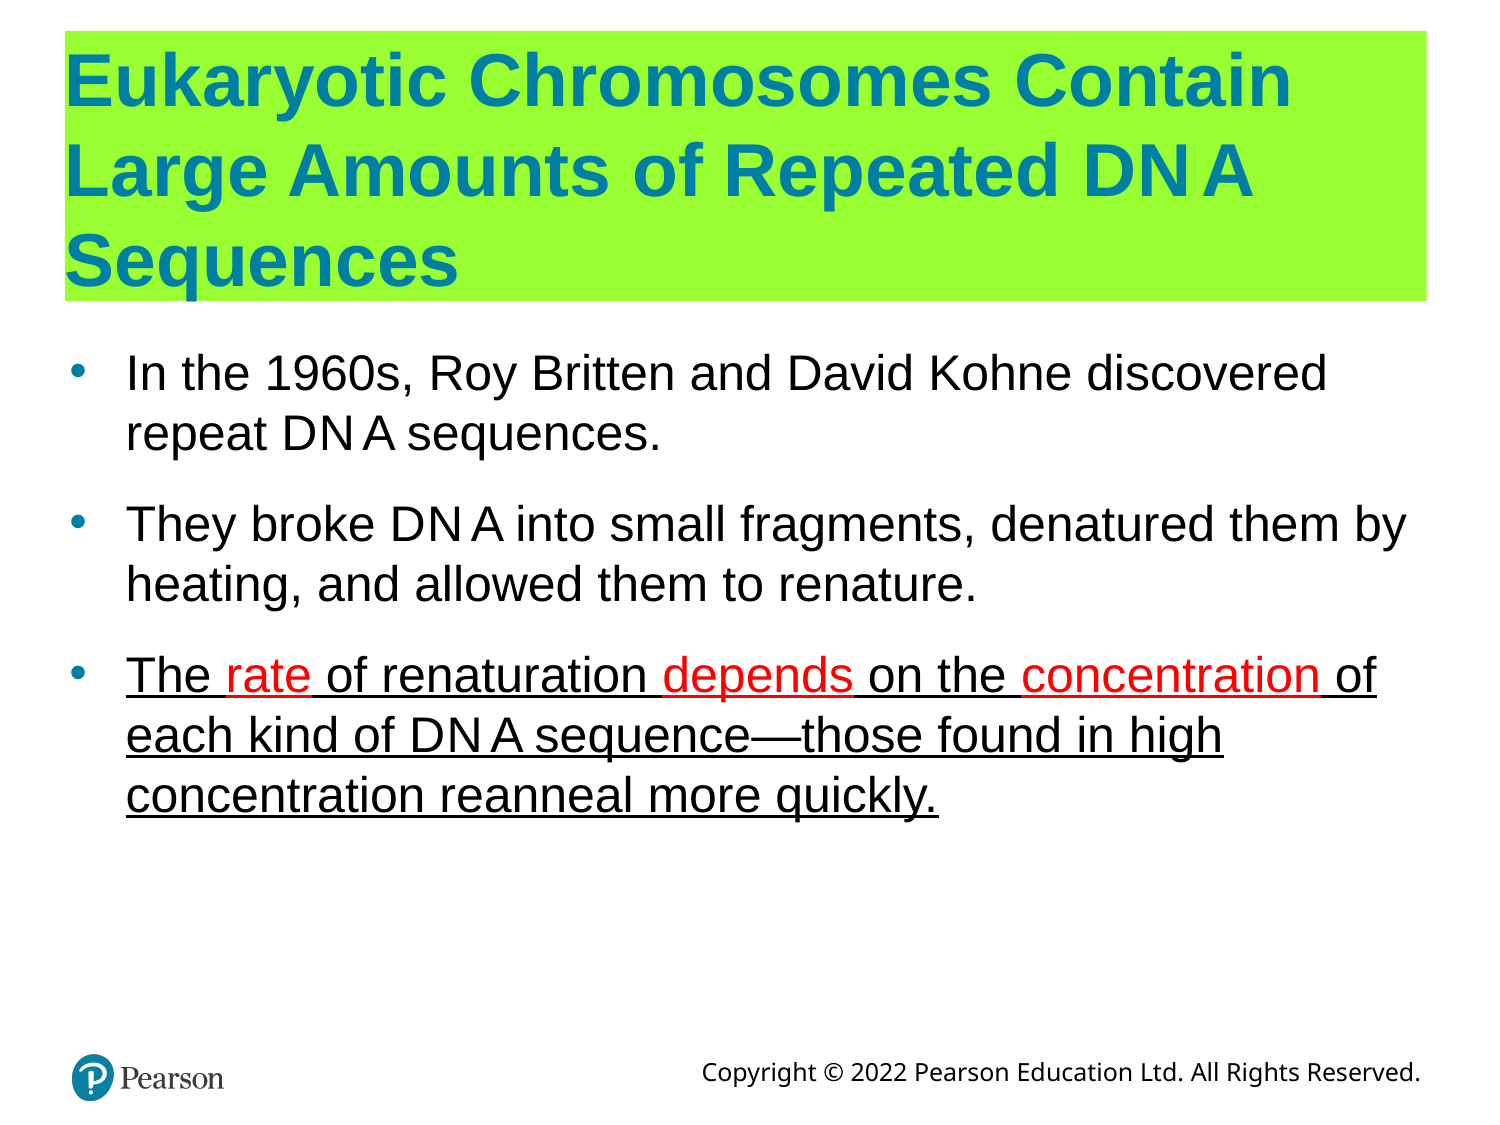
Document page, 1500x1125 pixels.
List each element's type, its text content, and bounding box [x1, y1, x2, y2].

picture [98, 1054, 224, 1101]
picture [72, 1087, 83, 1101]
list In the 1960s, Roy Britten and David Kohne discovered repeat D N A sequences. They broke D N A into small fragments, denatured them by heating, and allowed them to renature. The rate of renaturation depends on the concentration of each kind of D N A sequence—those found in high concentration reanneal more quickly. [69, 340, 1432, 888]
picture [80, 1063, 106, 1088]
title Eukaryotic Chromosomes Contain Large Amounts of Repeated D N A Sequences [64, 30, 1427, 301]
picture [72, 1054, 88, 1070]
